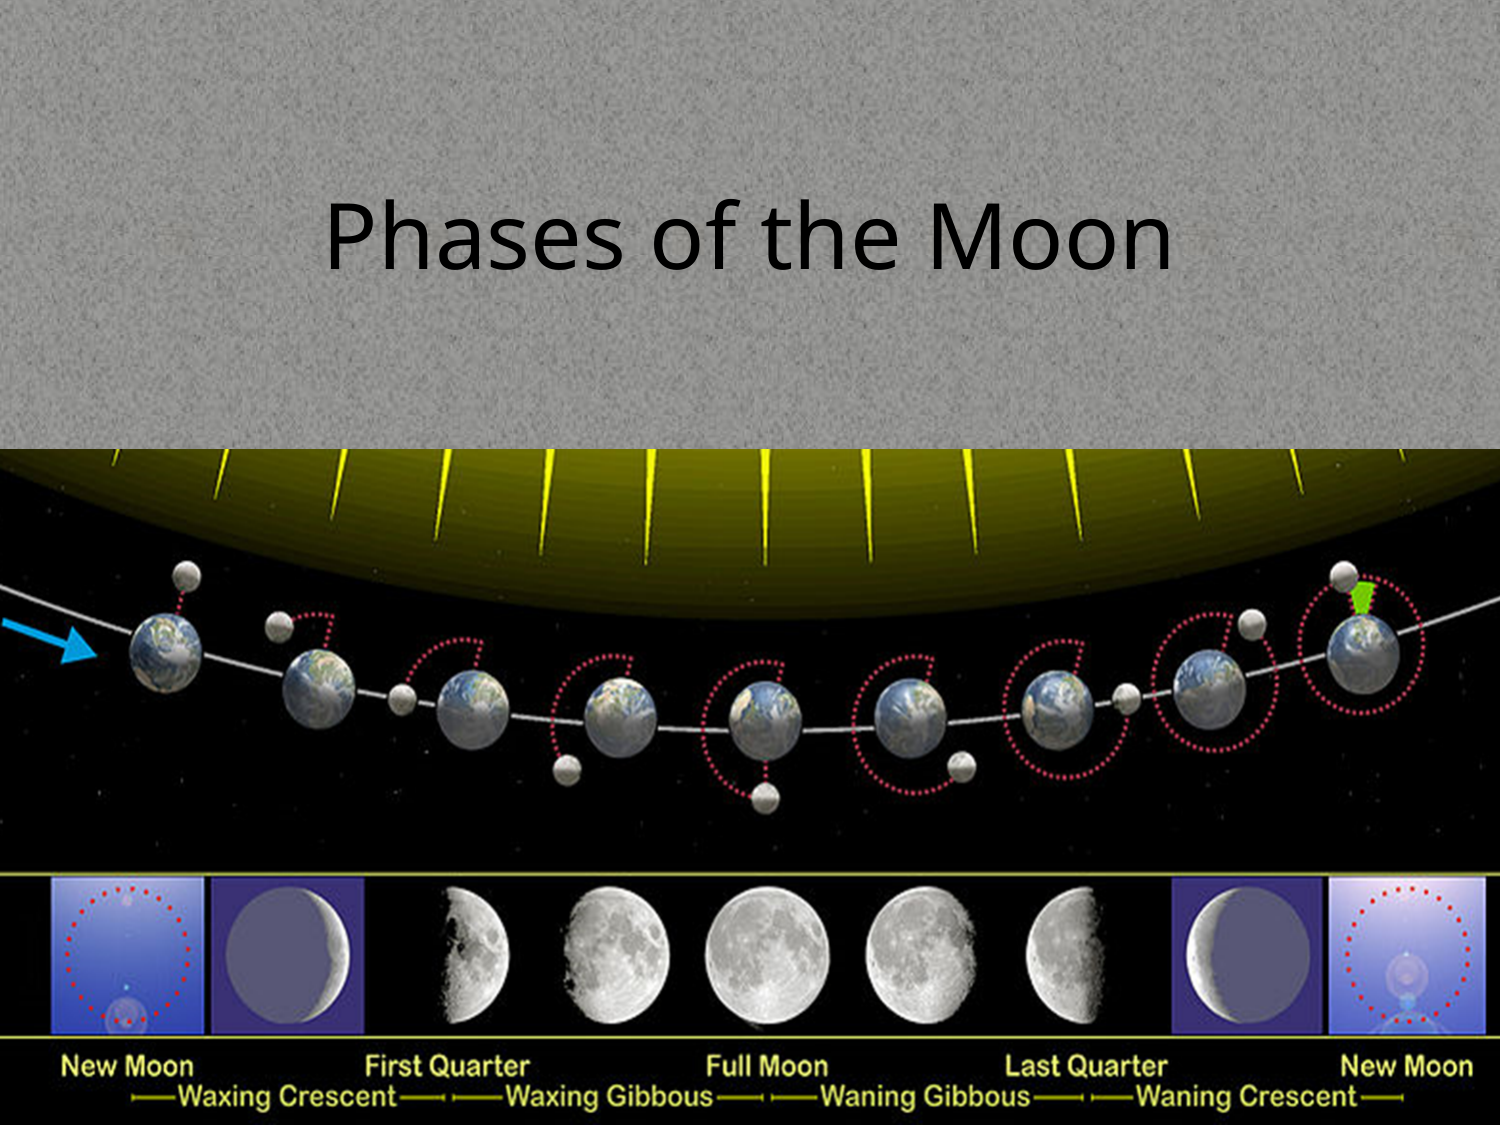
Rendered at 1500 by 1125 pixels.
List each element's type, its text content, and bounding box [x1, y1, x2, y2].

picture [0, 0, 1500, 1125]
title Phases of the Moon [112, 112, 1388, 354]
